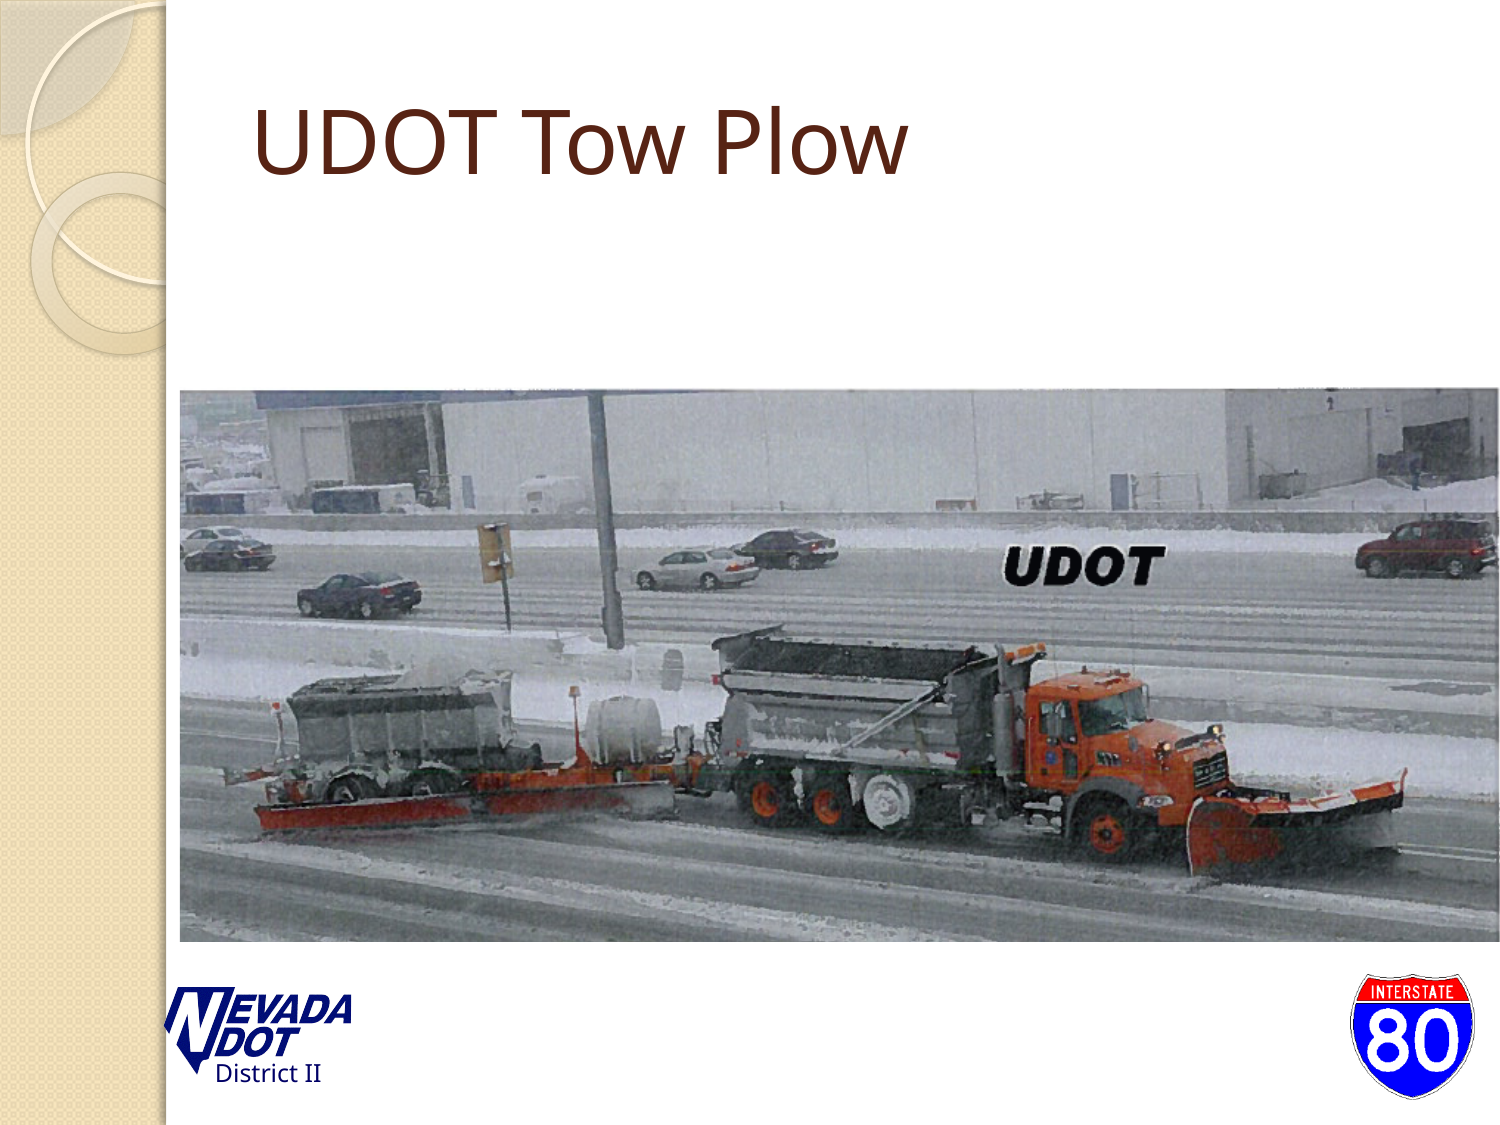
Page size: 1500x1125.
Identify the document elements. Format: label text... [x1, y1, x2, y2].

picture [179, 387, 1500, 942]
title UDOT Tow Plow [235, 45, 1466, 233]
picture [1350, 974, 1475, 1100]
picture [162, 987, 352, 1075]
picture [219, 1066, 228, 1075]
